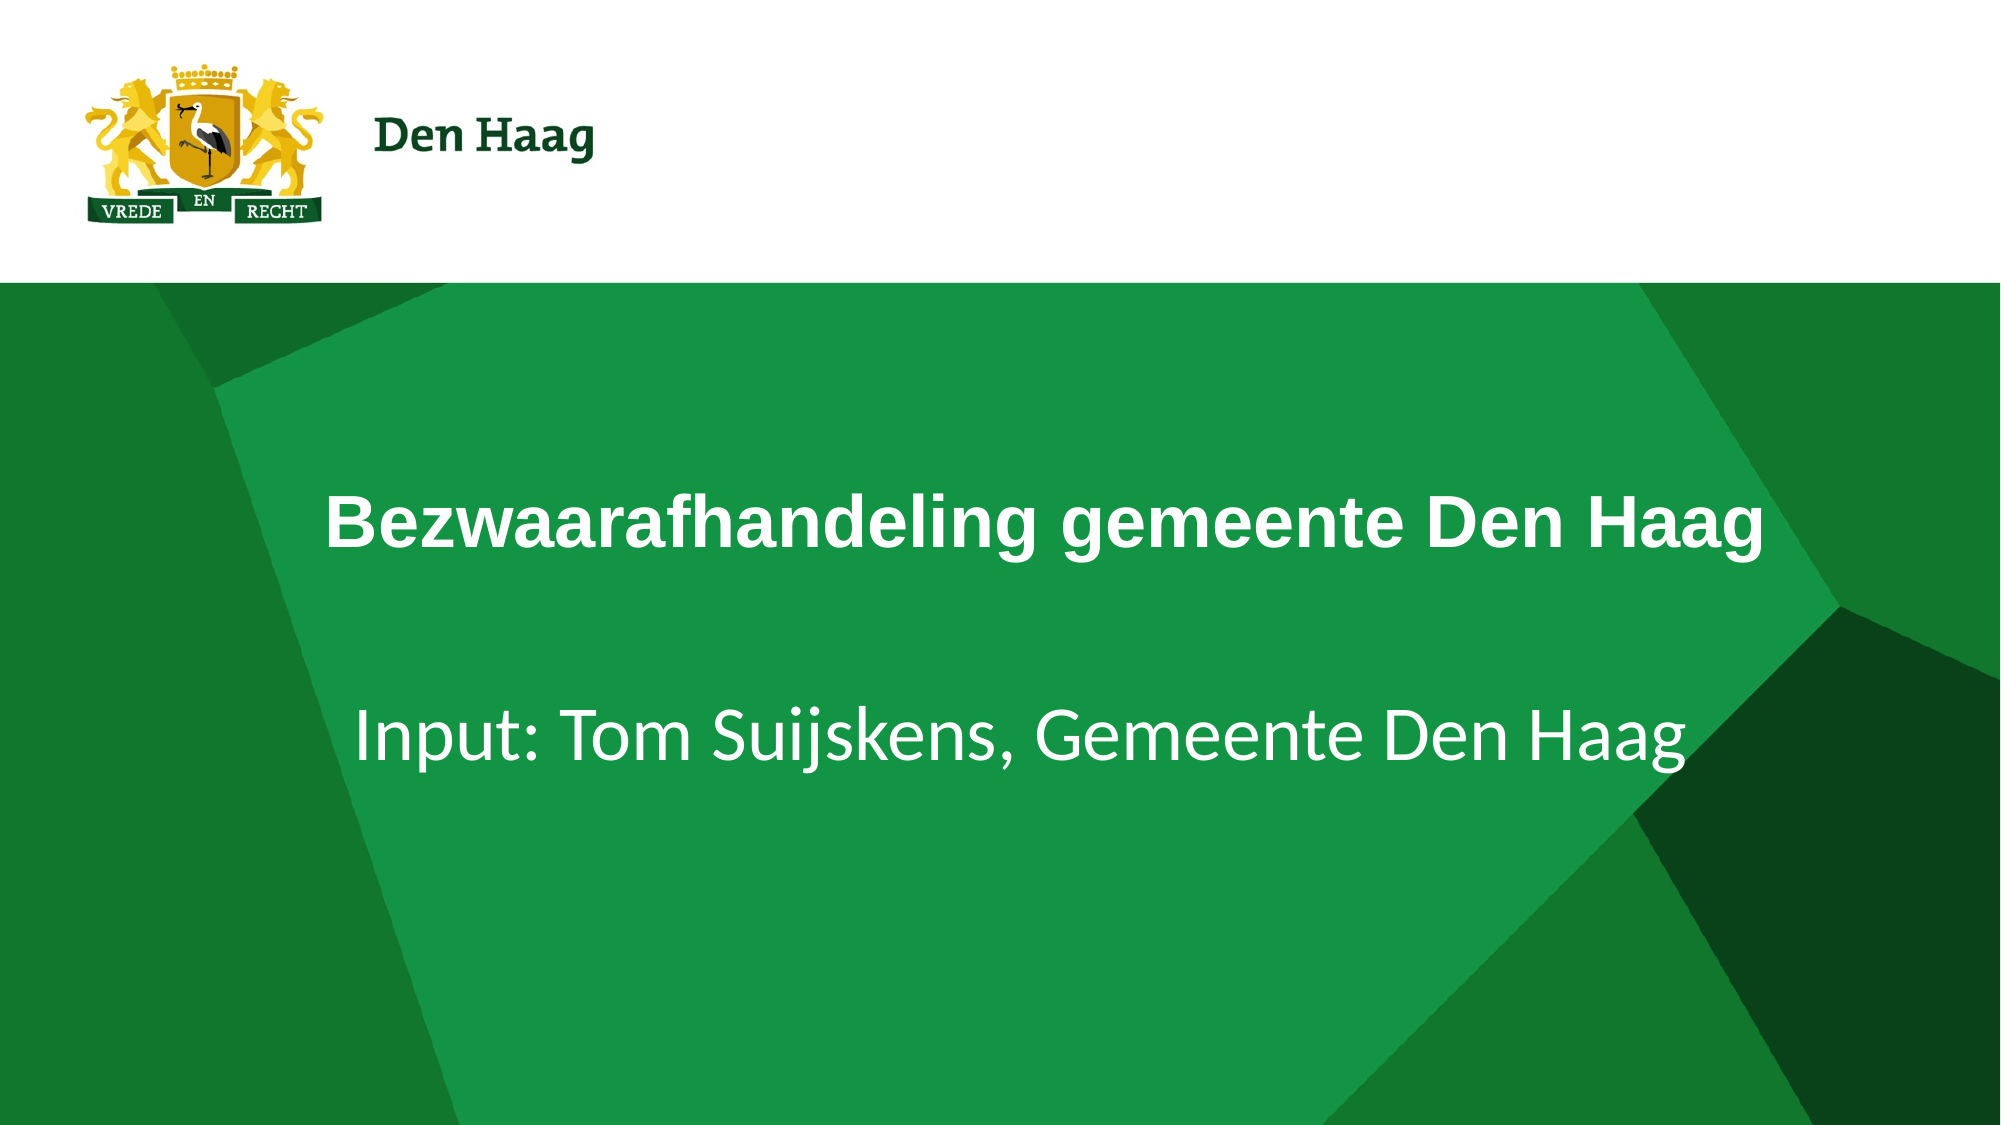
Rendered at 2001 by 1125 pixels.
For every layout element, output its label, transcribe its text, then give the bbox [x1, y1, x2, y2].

title Bezwaarafhandeling gemeente Den Haag [204, 472, 1890, 652]
list Input: Tom Suijskens, Gemeente Den Haag [353, 682, 2000, 876]
picture [0, 0, 2001, 1125]
